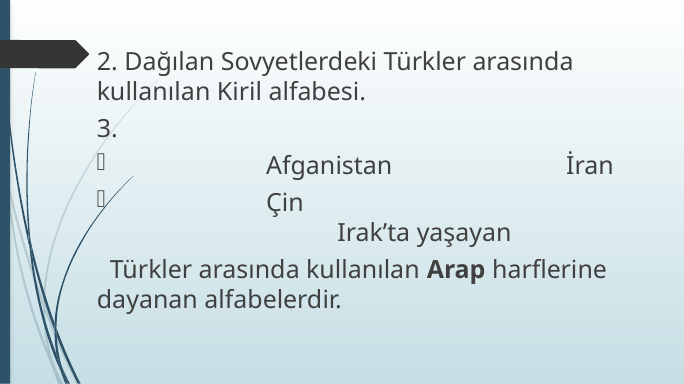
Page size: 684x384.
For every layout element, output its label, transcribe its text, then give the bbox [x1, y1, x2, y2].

list 2. Dağılan Sovyetlerdeki Türkler arasında kullanılan Kiril alfabesi. 3. Afganistan İran Çin Irak’ta yaşayan Türkler arasında kullanılan Arap harflerine dayanan alfabelerdir. [81, 38, 645, 331]
